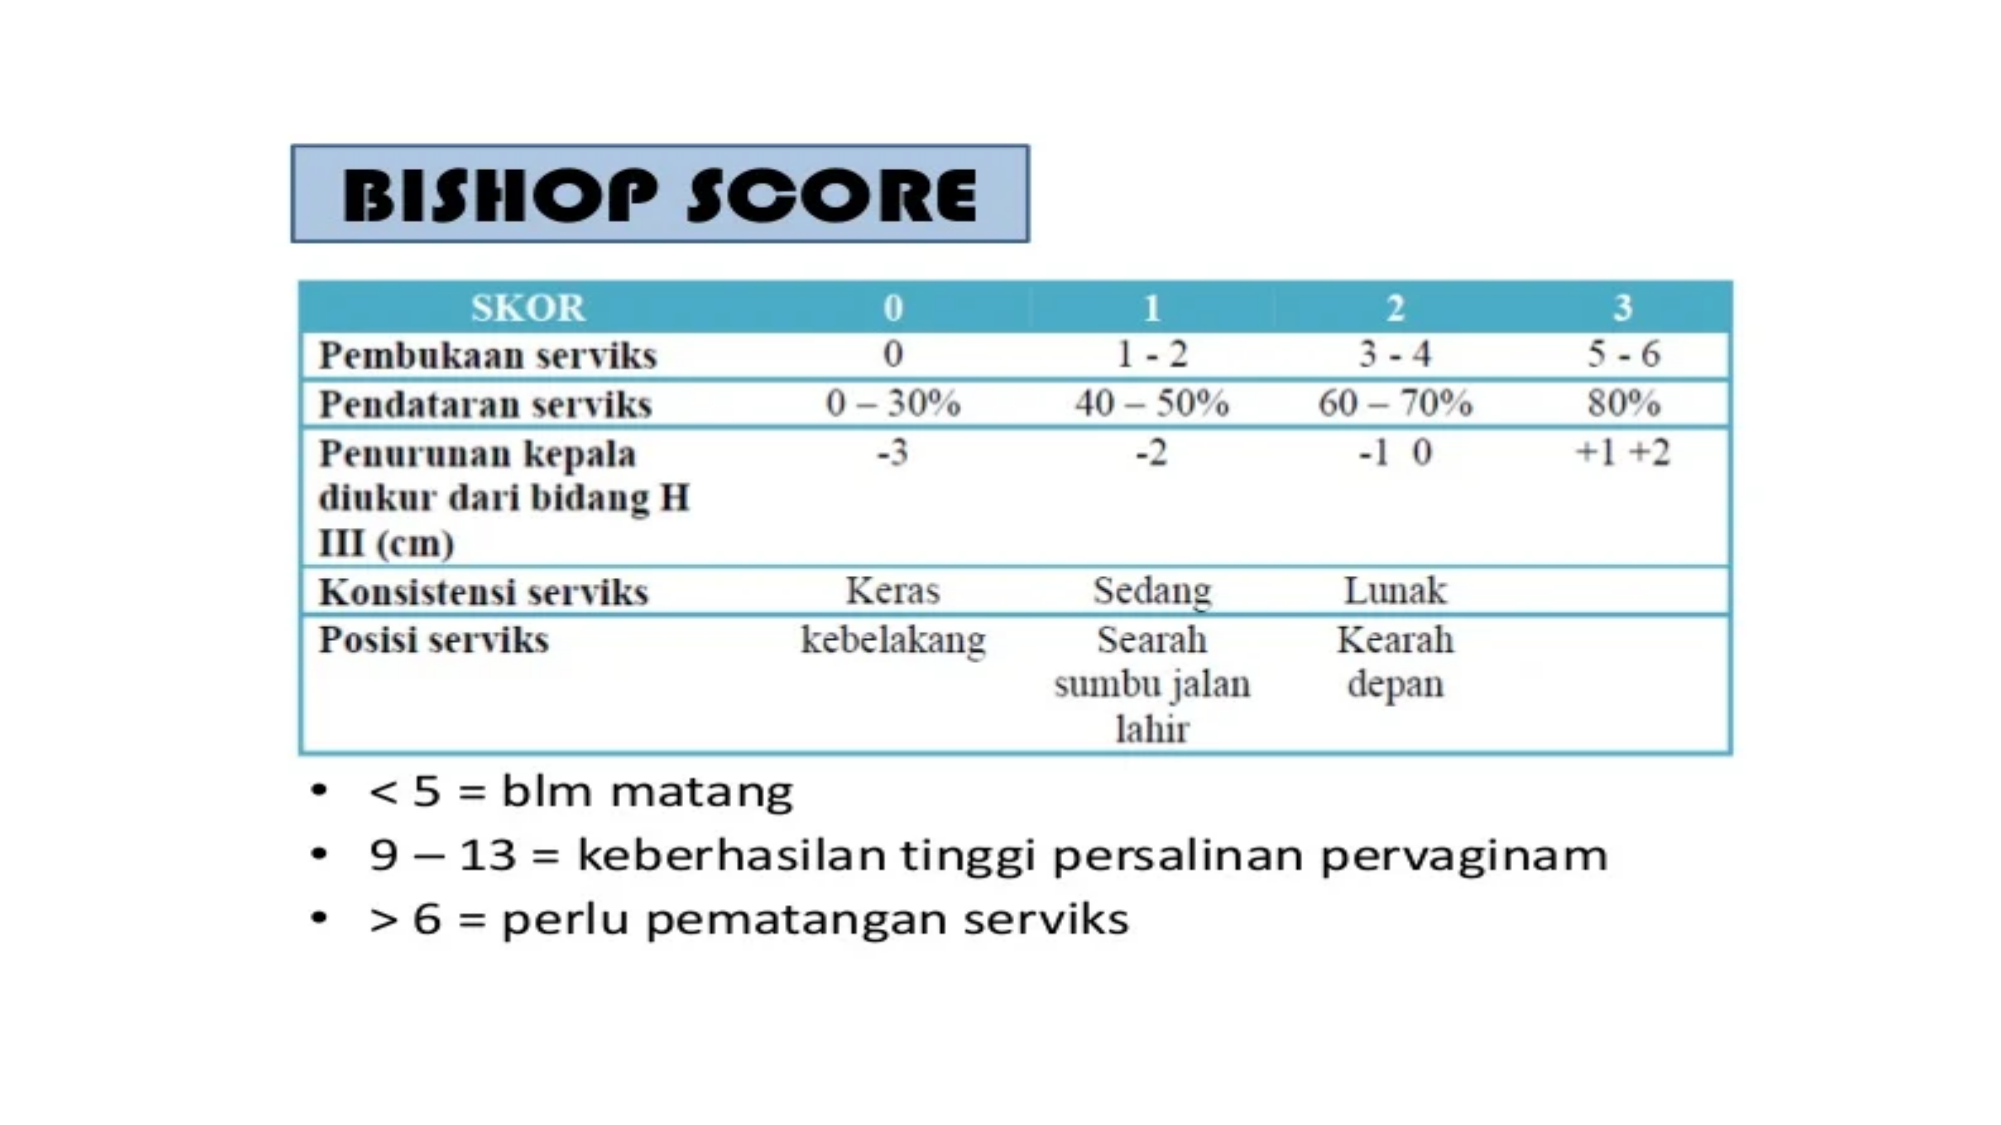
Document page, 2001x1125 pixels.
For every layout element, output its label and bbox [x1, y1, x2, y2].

list [208, 104, 1820, 1060]
